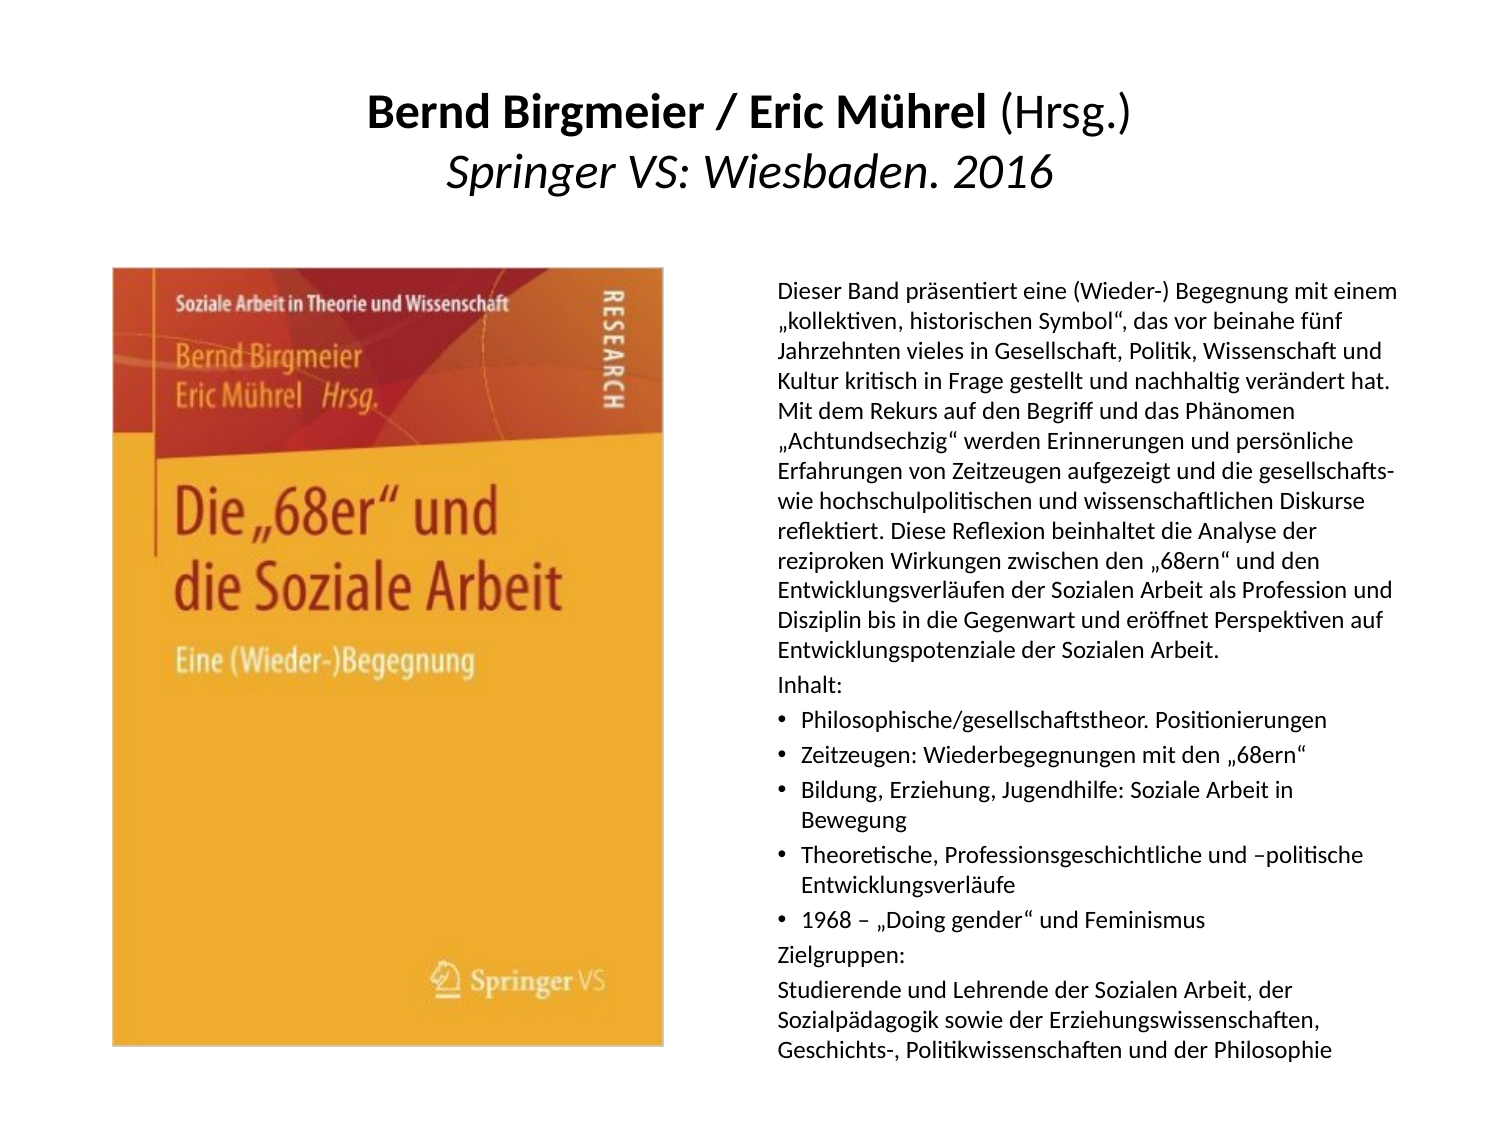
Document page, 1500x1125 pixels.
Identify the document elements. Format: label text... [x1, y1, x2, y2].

list Dieser Band präsentiert eine (Wieder-) Begegnung mit einem „kollektiven, historischen Symbol“, das vor beinahe fünf Jahrzehnten vieles in Gesellschaft, Politik, Wissenschaft und Kultur kritisch in Frage gestellt und nachhaltig verändert hat. Mit dem Rekurs auf den Begriff und das Phänomen „Achtundsechzig“ werden Erinnerungen und persönliche Erfahrungen von Zeitzeugen aufgezeigt und die gesellschafts- wie hochschulpolitischen und wissenschaftlichen Diskurse reflektiert. Diese Reflexion beinhaltet die Analyse der reziproken Wirkungen zwischen den „68ern“ und den Entwicklungsverläufen der Sozialen Arbeit als Profession und Disziplin bis in die Gegenwart und eröffnet Perspektiven auf Entwicklungspotenziale der Sozialen Arbeit. Inhalt: Philosophische/gesellschaftstheor. Positionierungen Zeitzeugen: Wiederbegegnungen mit den „68ern“ Bildung, Erziehung, Jugendhilfe: Soziale Arbeit in Bewegung Theoretische, Professionsgeschichtliche und –politische Entwicklungsverläufe 1968 – „Doing gender“ und Feminismus Zielgruppen: Studierende und Lehrende der Sozialen Arbeit, der Sozialpädagogik sowie der Erziehungswissenschaften, Geschichts-, Politikwissenschaften und der Philosophie [762, 267, 1425, 1040]
picture [111, 266, 664, 1048]
title Bernd Birgmeier / Eric Mührel (Hrsg.) Springer VS: Wiesbaden. 2016 [75, 45, 1425, 233]
